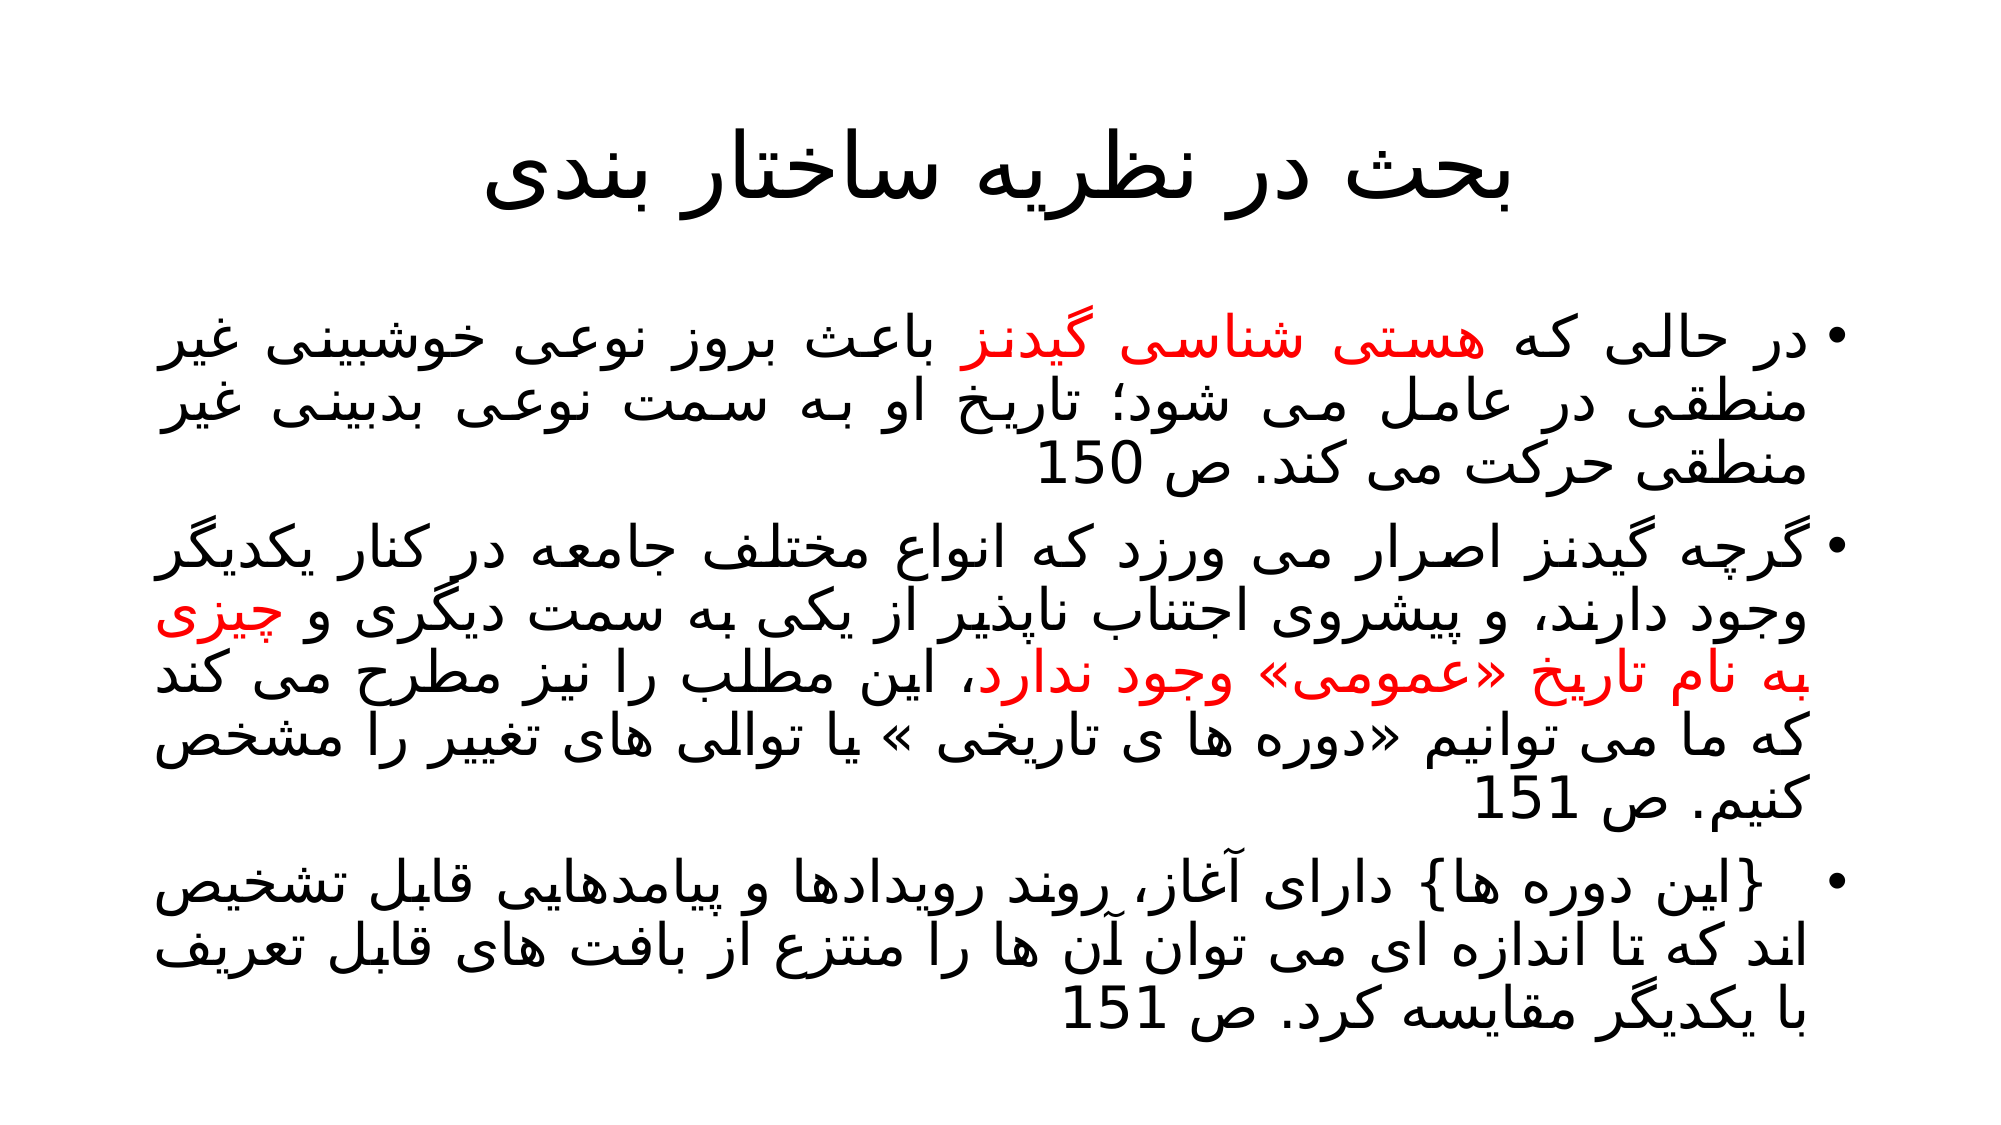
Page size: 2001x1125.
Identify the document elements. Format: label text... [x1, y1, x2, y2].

list در حالی که هستی شناسی گیدنز باعث بروز نوعی خوشبینی غیر منطقی در عامل می شود؛ تاریخ او به سمت نوعی بدبینی غیر منطقی حرکت می کند. ص 150 گرچه گیدنز اصرار می ورزد که انواع مختلف جامعه در کنار یکدیگر وجود دارند، و پیشروی اجتناب ناپذیر از یکی به سمت دیگری و چیزی به نام تاریخ «عمومی» وجود ندارد، این مطلب را نیز مطرح می کند که ما می توانیم «دوره ها ی تاریخی » یا توالی های تغییر را مشخص کنیم. ص 151 {این دوره ها} دارای آغاز، روند رویدادها و پیامدهایی قابل تشخیص اند که تا اندازه ای می توان آن ها را منتزع از بافت های قابل تعریف با یکدیگر مقایسه کرد. ص 151 [137, 299, 1863, 1014]
title بحث در نظریه ساختار بندی [137, 59, 1863, 278]
